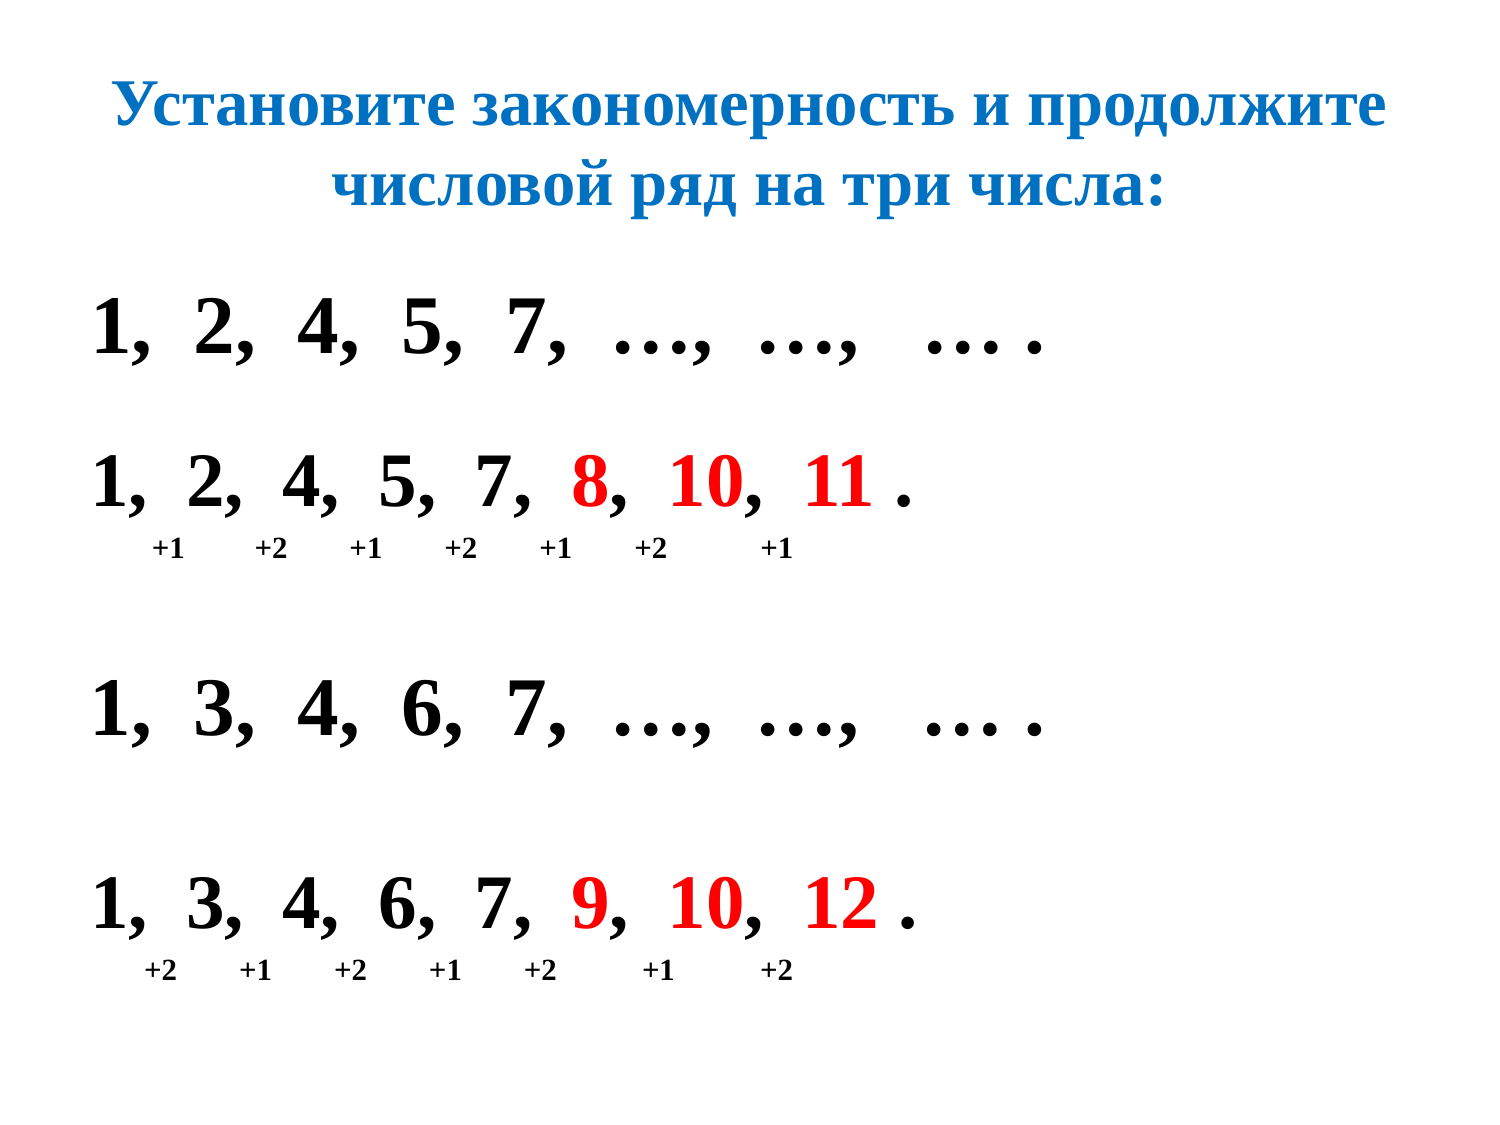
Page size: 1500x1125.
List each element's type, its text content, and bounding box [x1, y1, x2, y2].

list 1, 2, 4, 5, 7, …, …, … . [75, 262, 1425, 387]
text_box 1, 3, 4, 6, 7, 9, 10, 12 . +2 +1 +2 +1 +2 +1 +2 [74, 843, 1425, 997]
text_box 1, 3, 4, 6, 7, …, …, … . [74, 644, 1348, 760]
text_box 1, 2, 4, 5, 7, 8, 10, 11 . +1 +2 +1 +2 +1 +2 +1 [74, 421, 1425, 575]
title Установите закономерность и продолжите числовой ряд на три числа: [75, 45, 1425, 233]
